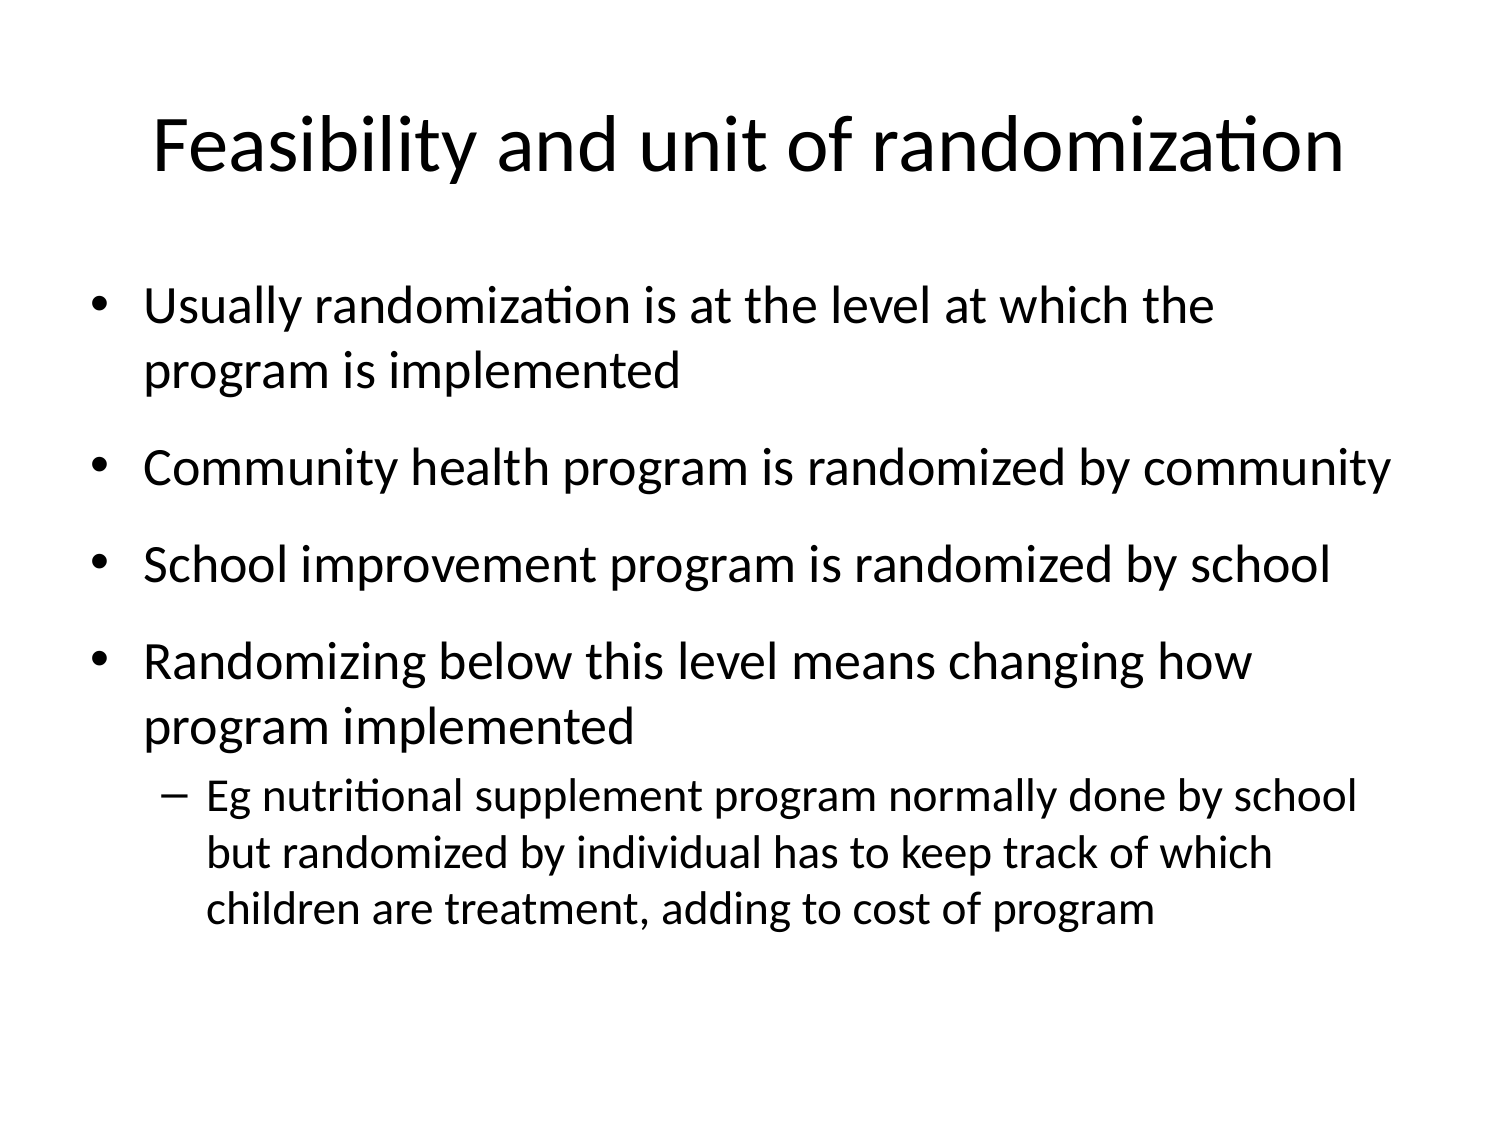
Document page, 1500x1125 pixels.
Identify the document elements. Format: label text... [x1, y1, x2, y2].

list Usually randomization is at the level at which the program is implemented Community health program is randomized by community School improvement program is randomized by school Randomizing below this level means changing how program implemented Eg nutritional supplement program normally done by school but randomized by individual has to keep track of which children are treatment, adding to cost of program [75, 262, 1425, 1005]
title Feasibility and unit of randomization [75, 45, 1425, 233]
